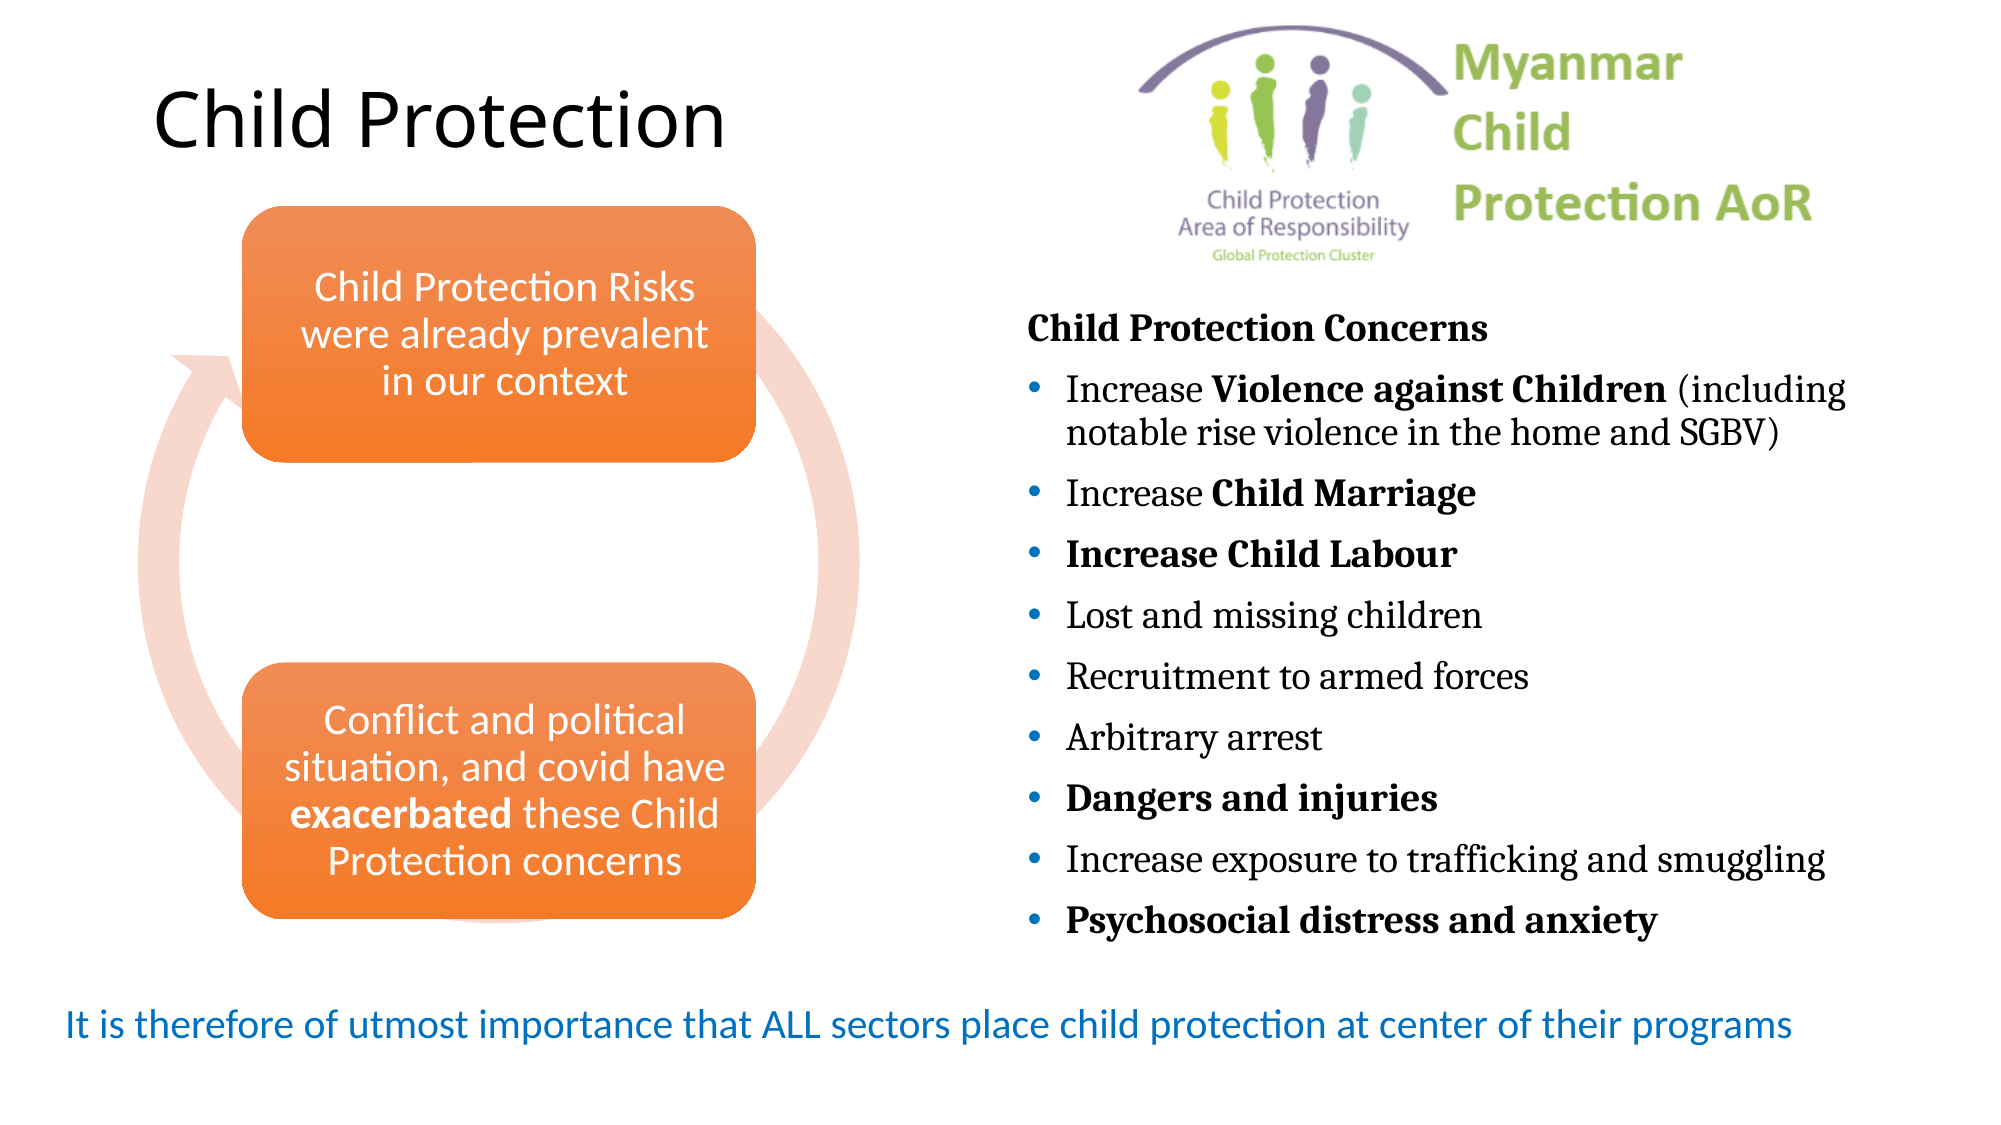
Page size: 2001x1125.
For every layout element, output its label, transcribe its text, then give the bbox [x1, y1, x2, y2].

picture [1127, 11, 1830, 271]
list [73, 205, 924, 920]
list Child Protection Concerns Increase Violence against Children (including notable rise violence in the home and SGBV) Increase Child Marriage Increase Child Labour Lost and missing children Recruitment to armed forces Arbitrary arrest Dangers and injuries Increase exposure to trafficking and smuggling Psychosocial distress and anxiety [1012, 299, 1863, 972]
text_box It is therefore of utmost importance that ALL sectors place child protection at center of their programs [50, 989, 1809, 1105]
title Child Protection [137, 59, 1701, 278]
